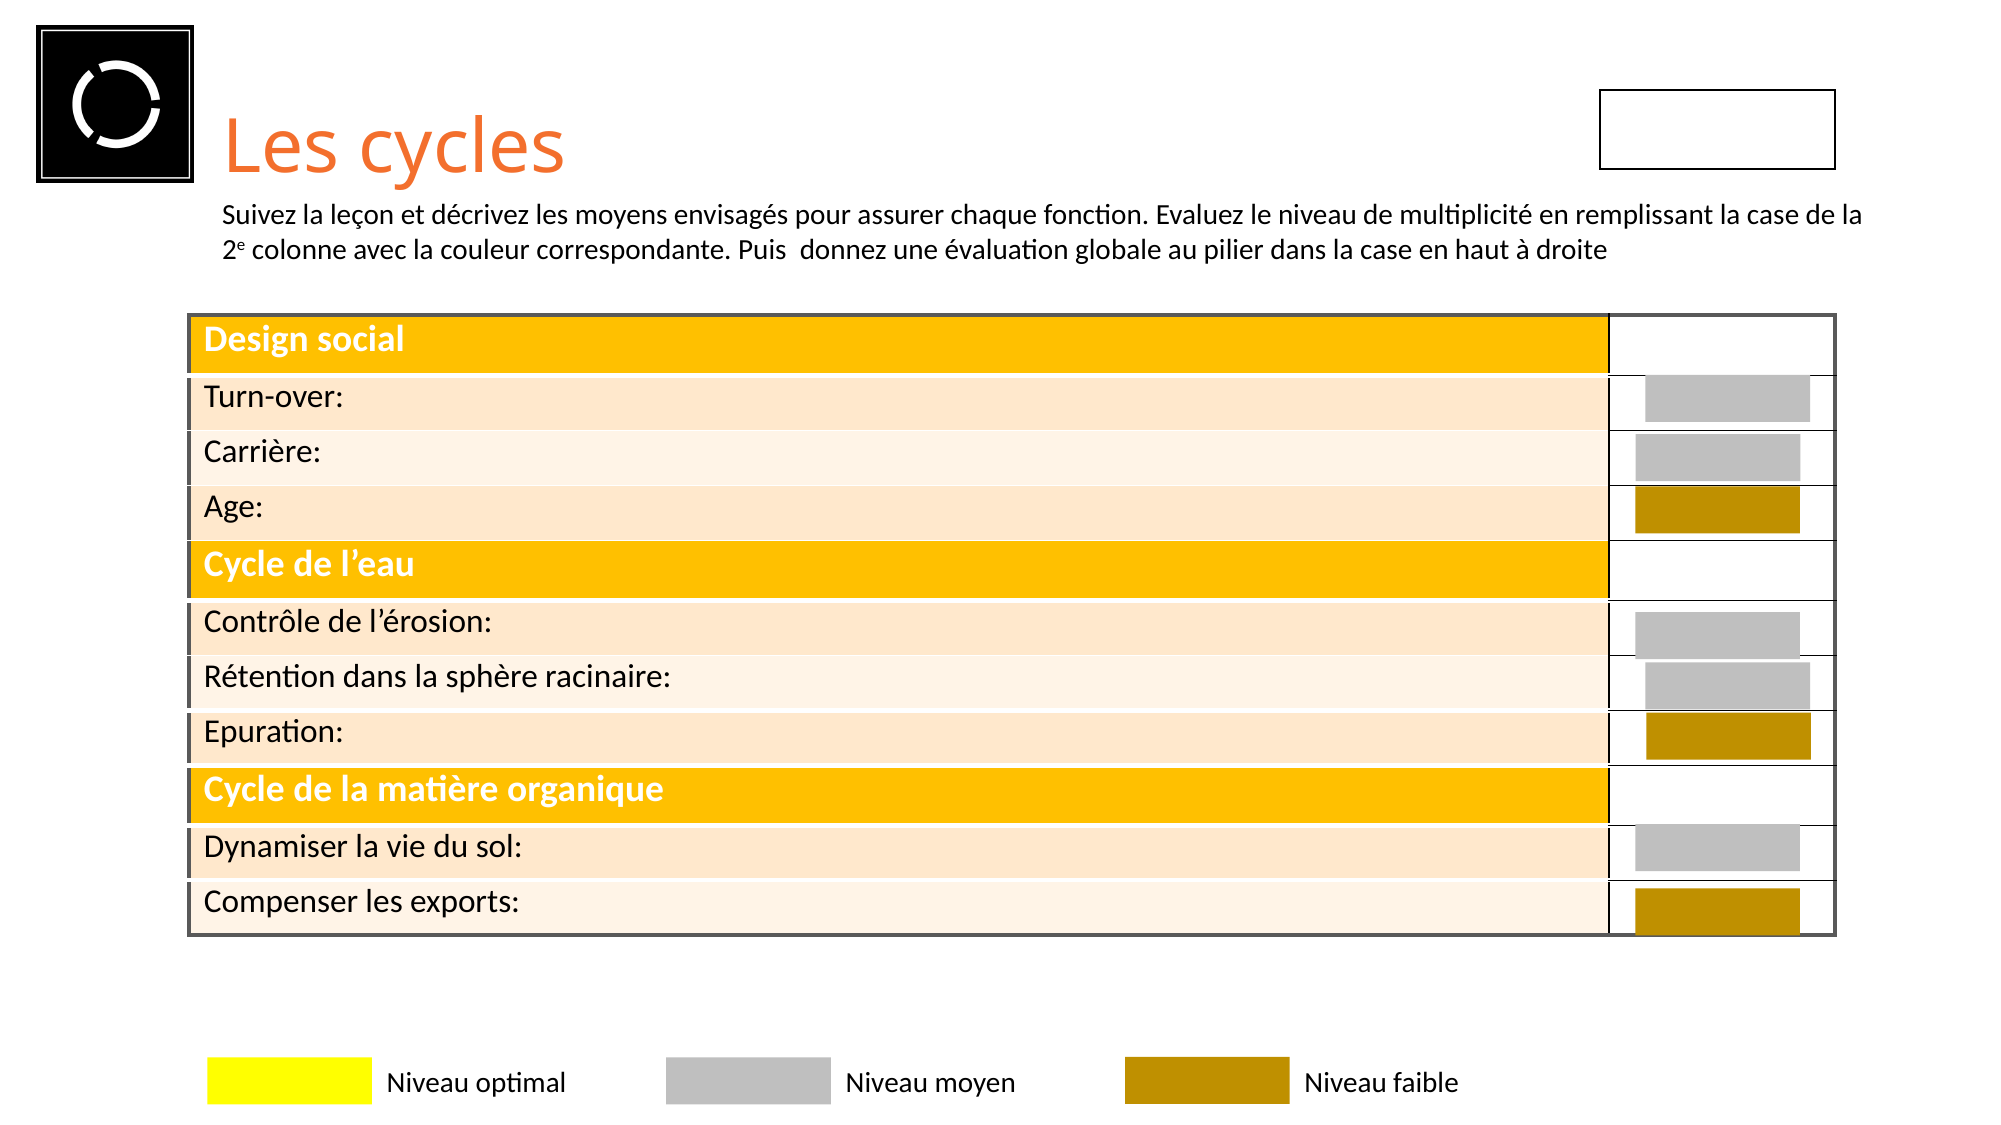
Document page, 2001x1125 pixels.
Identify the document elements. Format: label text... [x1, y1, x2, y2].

text_box [206, 1056, 371, 1105]
text_box [1645, 712, 1812, 761]
table_cell Rétention dans la sphère racinaire: [191, 656, 1608, 708]
text_box [1634, 611, 1801, 660]
table_cell Compenser les exports: [191, 882, 1608, 933]
table_cell Age: [191, 486, 1608, 540]
text_box [1635, 433, 1801, 482]
text_box Niveau faible [1289, 1055, 1555, 1106]
text_box [1634, 887, 1801, 936]
table_header Design social [191, 317, 1608, 373]
text_box [1634, 485, 1801, 534]
table_cell [1610, 881, 1833, 933]
text_box Niveau moyen [830, 1056, 1096, 1107]
table_cell Turn-over: [191, 378, 1608, 430]
table_cell [1610, 656, 1833, 710]
table_cell Carrière: [191, 431, 1608, 485]
picture [36, 25, 194, 183]
table_cell Cycle de l’eau [191, 541, 1608, 598]
table_cell [1610, 601, 1833, 655]
table_cell Dynamiser la vie du sol: [191, 828, 1608, 878]
table_cell [1610, 486, 1833, 540]
table_cell [1610, 431, 1833, 485]
table_cell [1610, 711, 1833, 765]
table_cell Cycle de la matière organique [191, 768, 1608, 823]
text_box [665, 1056, 830, 1105]
text_box [1599, 89, 1836, 170]
table_header [1610, 317, 1833, 375]
table_cell Contrôle de l’érosion: [191, 603, 1608, 655]
table_cell Epuration: [191, 713, 1608, 763]
text_box [1634, 823, 1801, 872]
text_box [1644, 661, 1811, 710]
table_cell [1610, 376, 1833, 430]
table_cell [1610, 826, 1833, 880]
text_box Suivez la leçon et décrivez les moyens envisagés pour assurer chaque fonction. Evaluez le niveau de multiplicité en remplissant la case de la 2e colonne avec la couleur correspondante. Puis donnez une évaluation globale au pilier dans la case en haut à droite [207, 188, 1893, 273]
text_box [1124, 1056, 1289, 1105]
text_box Niveau optimal [371, 1056, 637, 1107]
table_cell [1610, 766, 1833, 825]
text_box [1644, 374, 1811, 423]
text_box Les cycles [207, 89, 1096, 188]
table_cell [1610, 541, 1833, 600]
